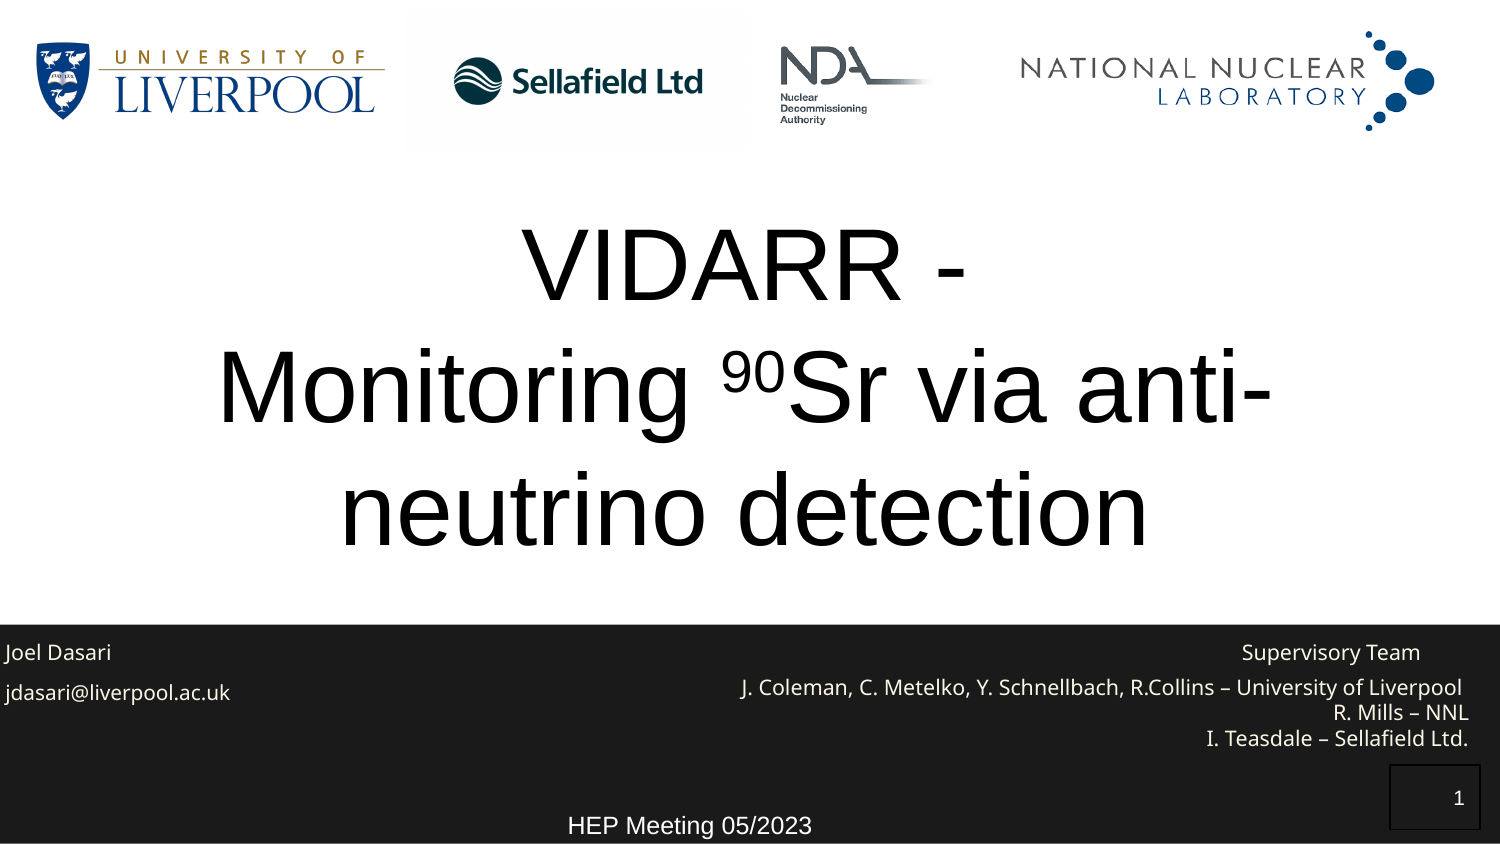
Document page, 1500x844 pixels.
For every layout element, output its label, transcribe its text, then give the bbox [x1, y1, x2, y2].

text_box jdasari@liverpool.ac.uk [5, 670, 264, 722]
picture [778, 34, 983, 135]
text_box J. Coleman, C. Metelko, Y. Schnellbach, R.Collins – University of Liverpool R. Mills – NNL I. Teasdale – Sellafield Ltd. [624, 670, 1475, 780]
text_box VIDARR - Monitoring 90Sr via anti-neutrino detection [34, 183, 1457, 590]
text_box Joel Dasari [5, 628, 264, 670]
picture [406, 10, 751, 152]
slide_number ‹#› [1389, 764, 1481, 830]
picture [34, 40, 387, 123]
text_box Supervisory Team [1241, 628, 1500, 680]
picture [1020, 31, 1436, 131]
